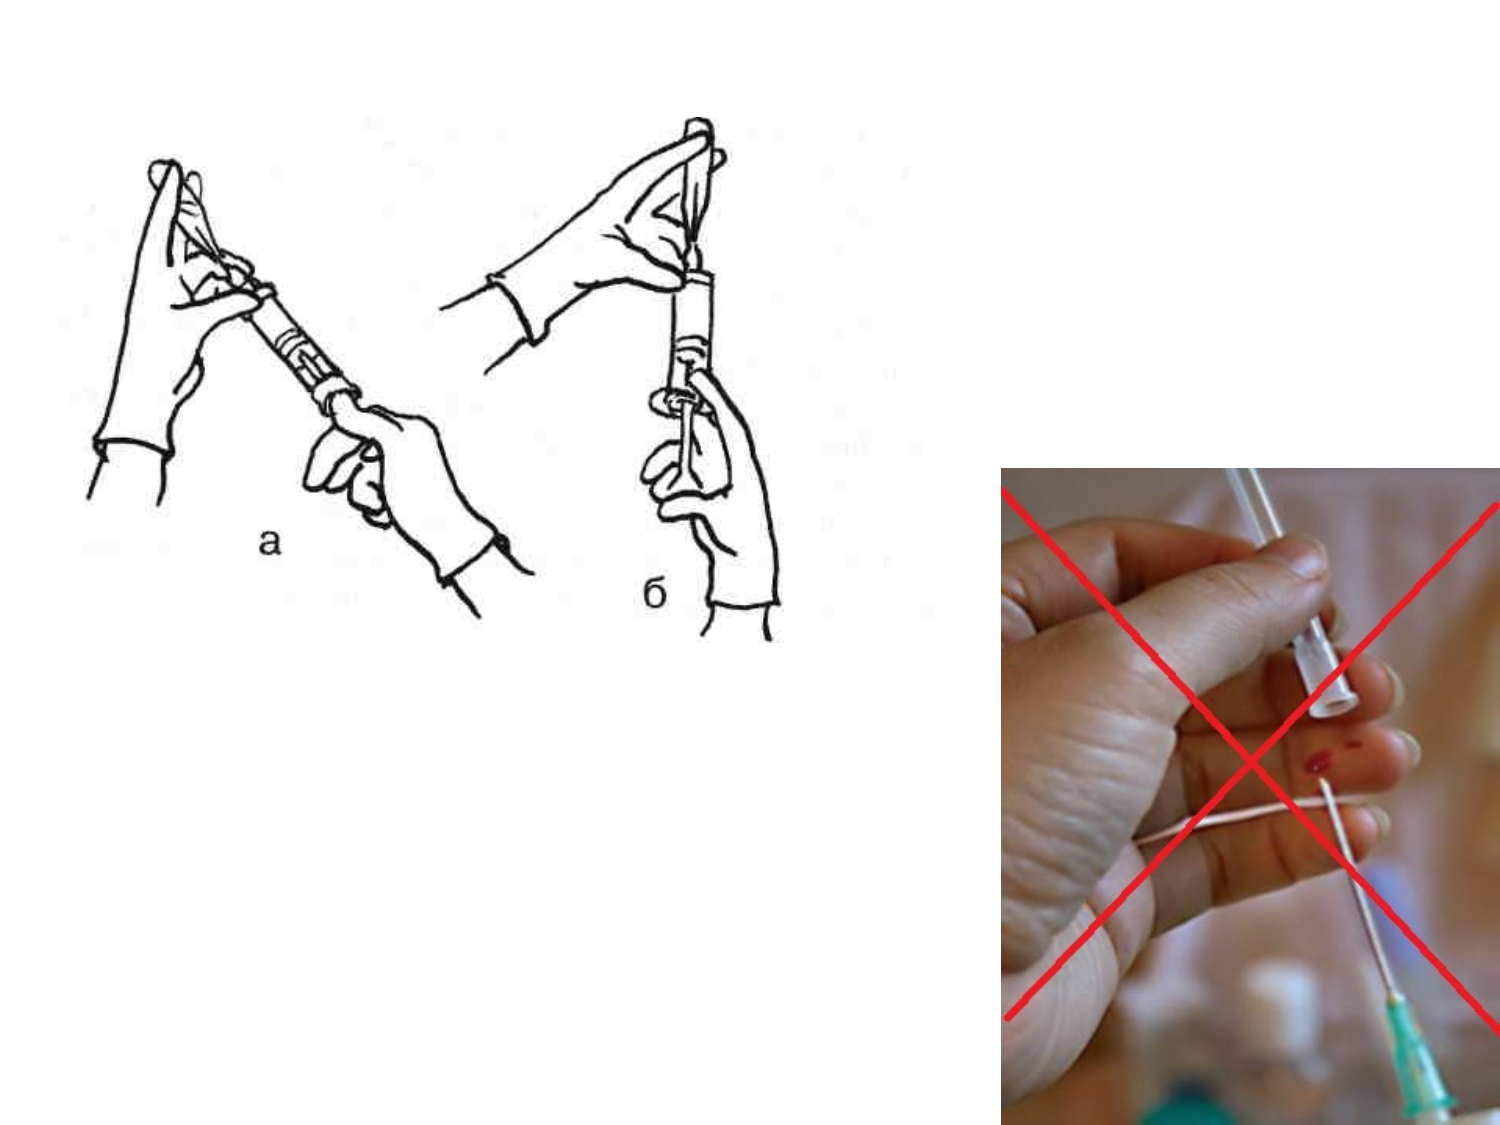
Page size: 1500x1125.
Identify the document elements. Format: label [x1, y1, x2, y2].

picture [58, 116, 945, 643]
picture [1001, 468, 1500, 1125]
